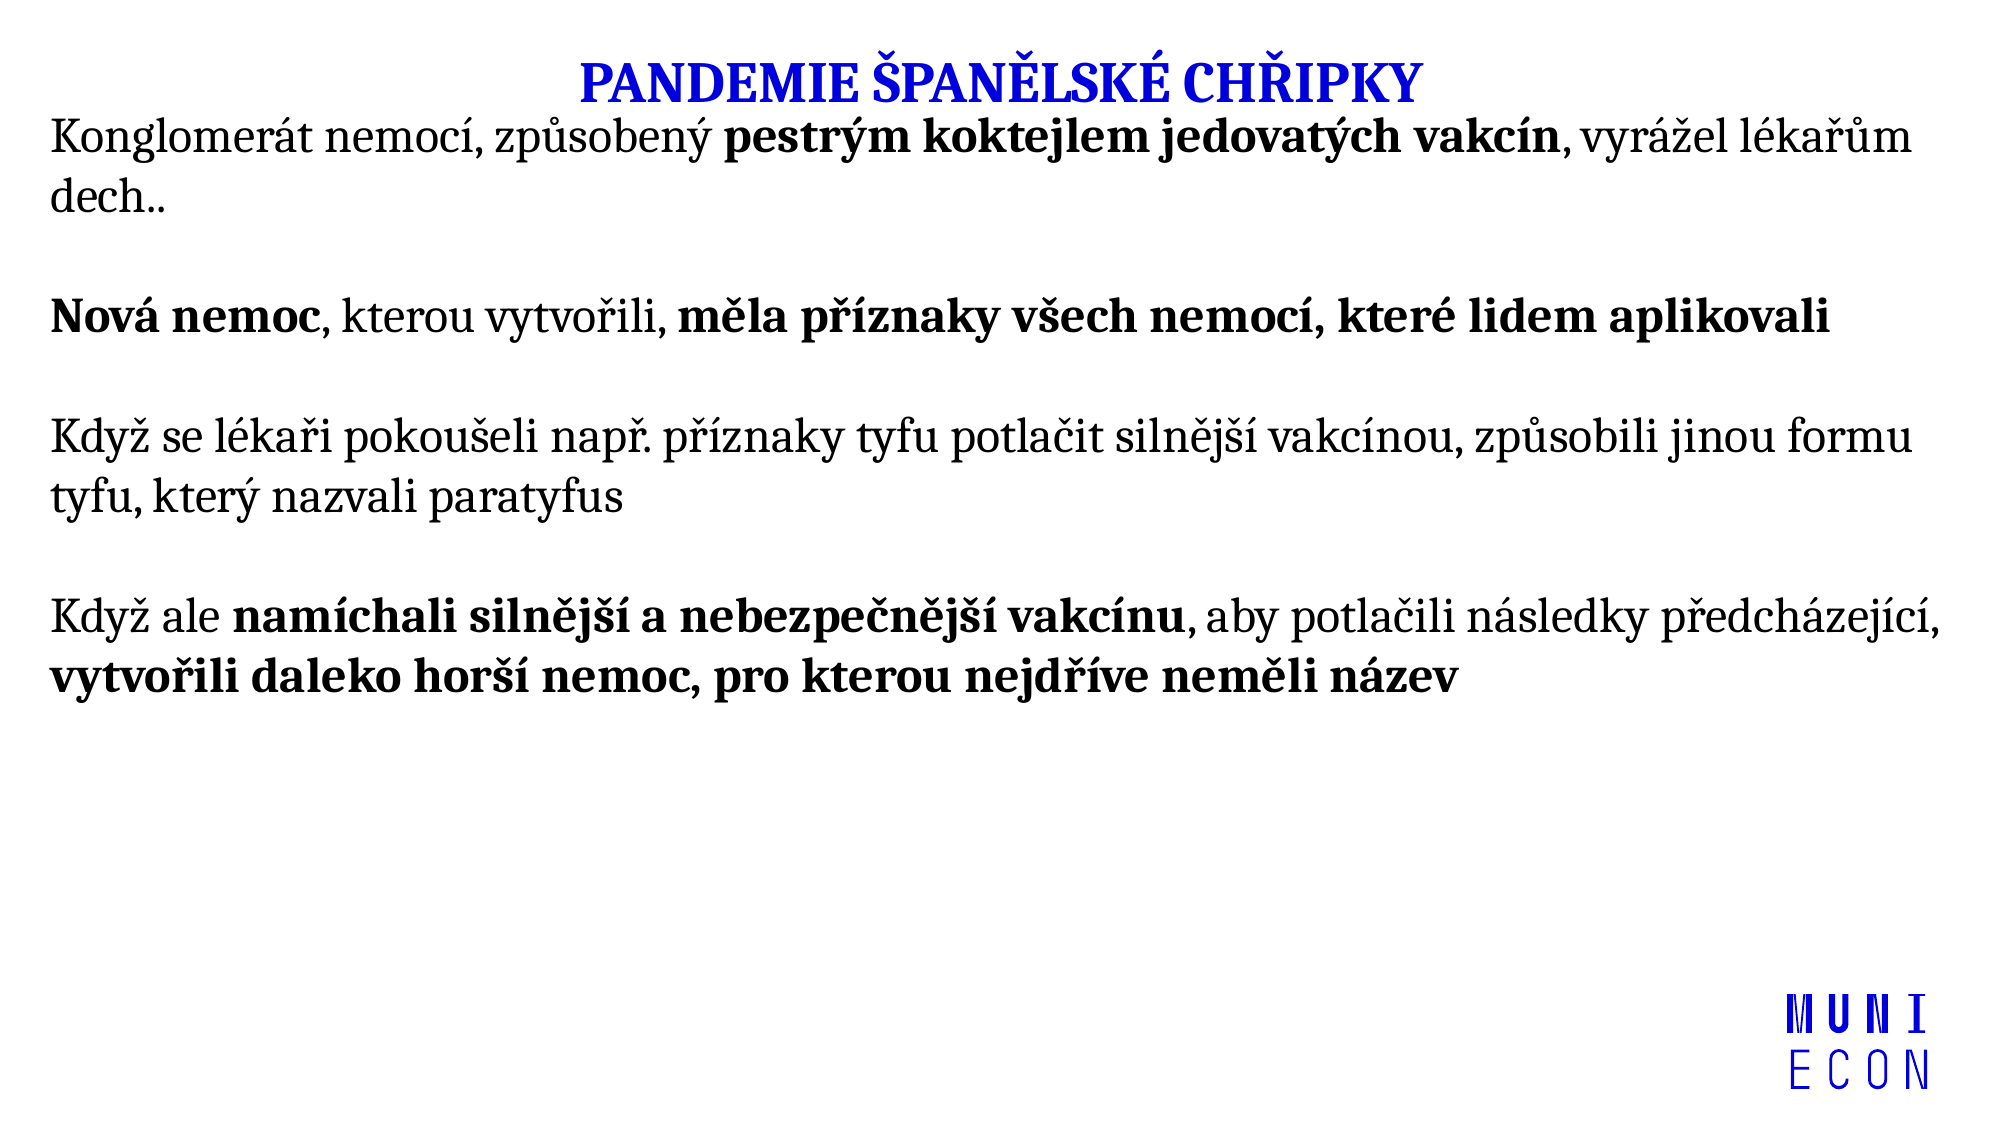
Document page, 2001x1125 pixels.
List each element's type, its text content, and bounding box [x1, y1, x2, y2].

list Konglomerát nemocí, způsobený pestrým koktejlem jedovatých vakcín, vyrážel lékařům dech.. Nová nemoc, kterou vytvořili, měla příznaky všech nemocí, které lidem aplikovali Když se lékaři pokoušeli např. příznaky tyfu potlačit silnější vakcínou, způsobili jinou formu tyfu, který nazvali paratyfus Když ale namíchali silnější a nebezpečnější vakcínu, aby potlačili následky předcházející, vytvořili daleko horší nemoc, pro kterou nejdříve neměli název [50, 102, 1943, 1001]
title PANDEMIE ŠPANĚLSKÉ CHŘIPKY [326, 31, 1677, 102]
